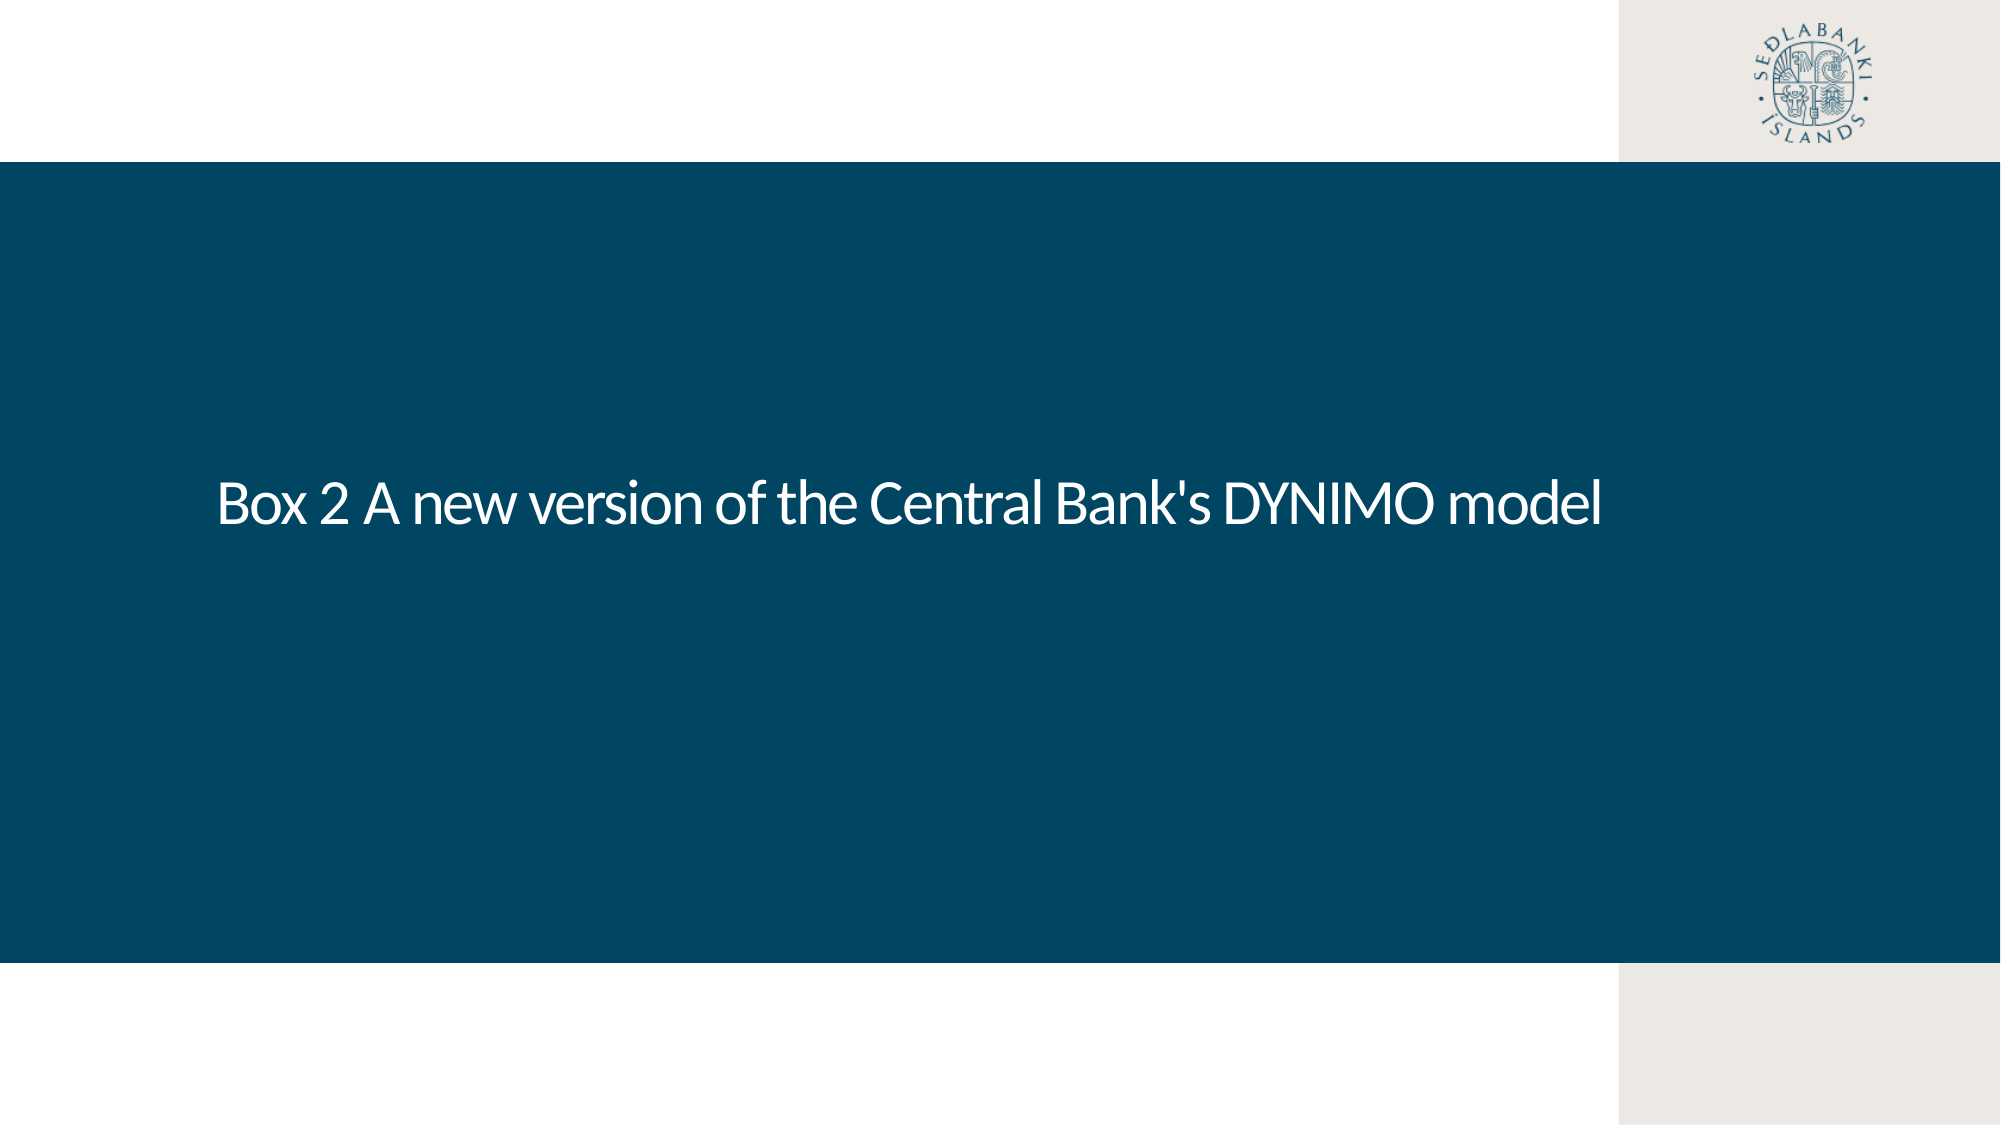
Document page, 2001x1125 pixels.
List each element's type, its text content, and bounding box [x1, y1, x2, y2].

list Box 2 A new version of the Central Bank's DYNIMO model [201, 467, 1722, 595]
